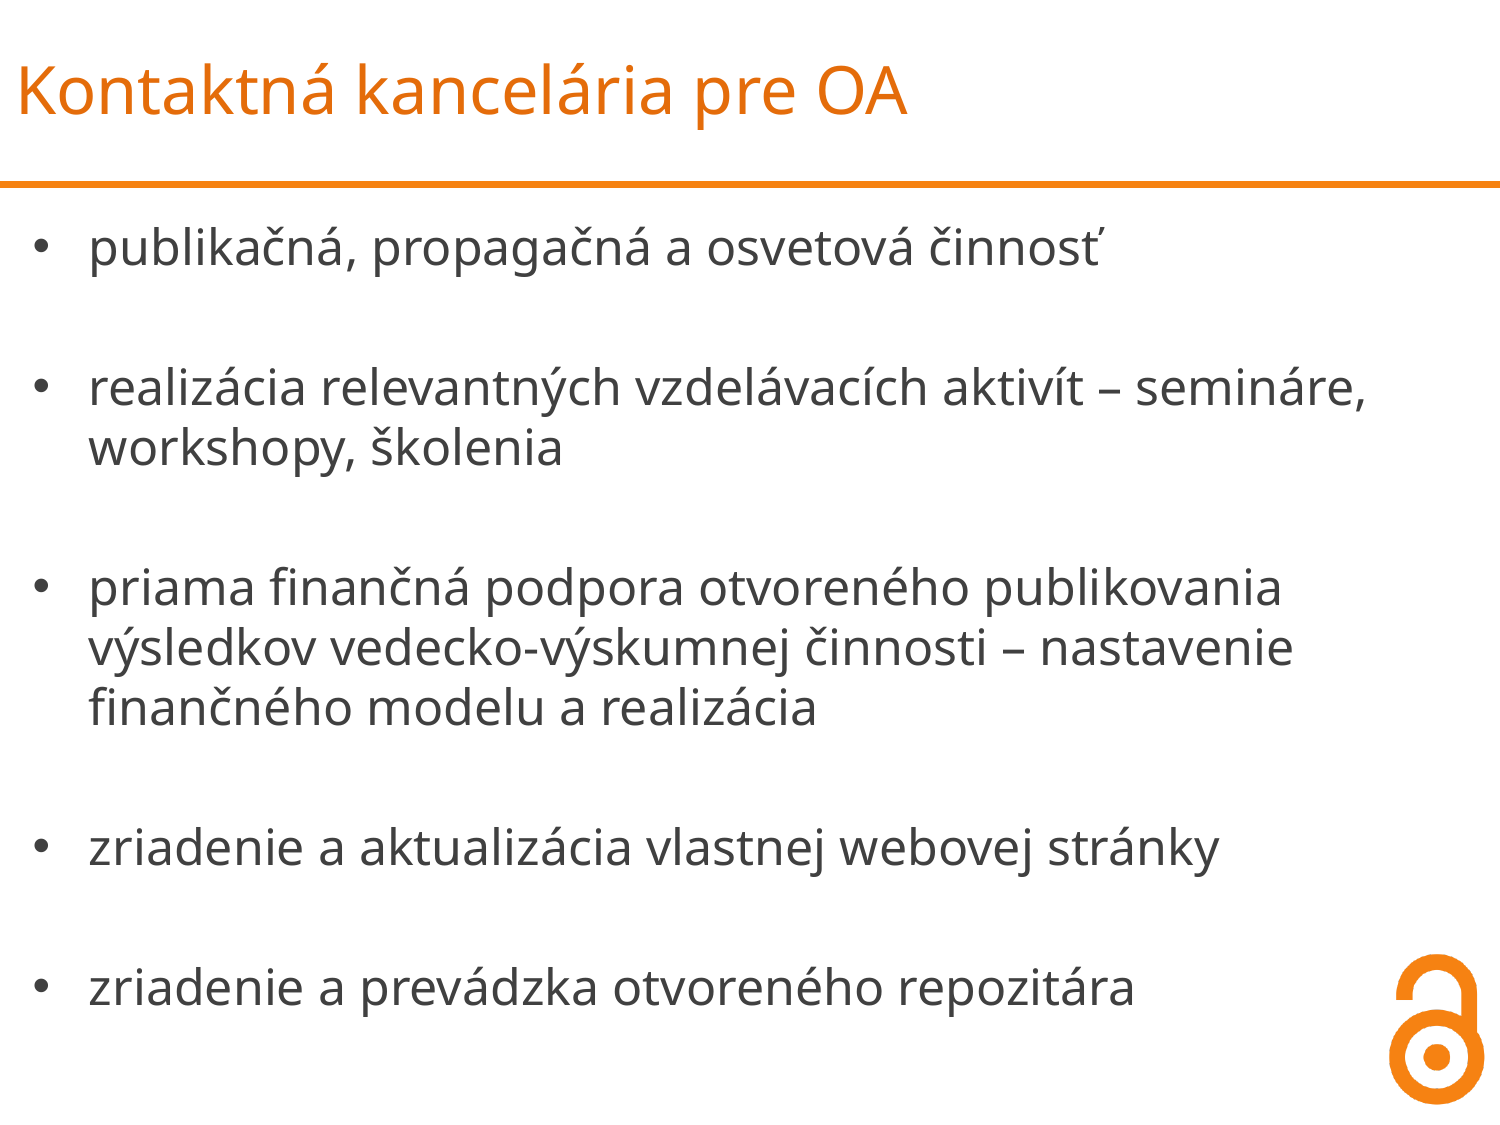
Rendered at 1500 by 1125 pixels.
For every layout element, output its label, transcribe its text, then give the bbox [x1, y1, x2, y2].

list publikačná, propagačná a osvetová činnosť realizácia relevantných vzdelávacích aktivít – semináre, workshopy, školenia priama finančná podpora otvoreného publikovania výsledkov vedecko-výskumnej činnosti – nastavenie finančného modelu a realizácia zriadenie a aktualizácia vlastnej webovej stránky zriadenie a prevádzka otvoreného repozitára [17, 208, 1483, 1094]
title Kontaktná kancelária pre OA [0, 19, 1500, 157]
picture [1387, 952, 1486, 1106]
